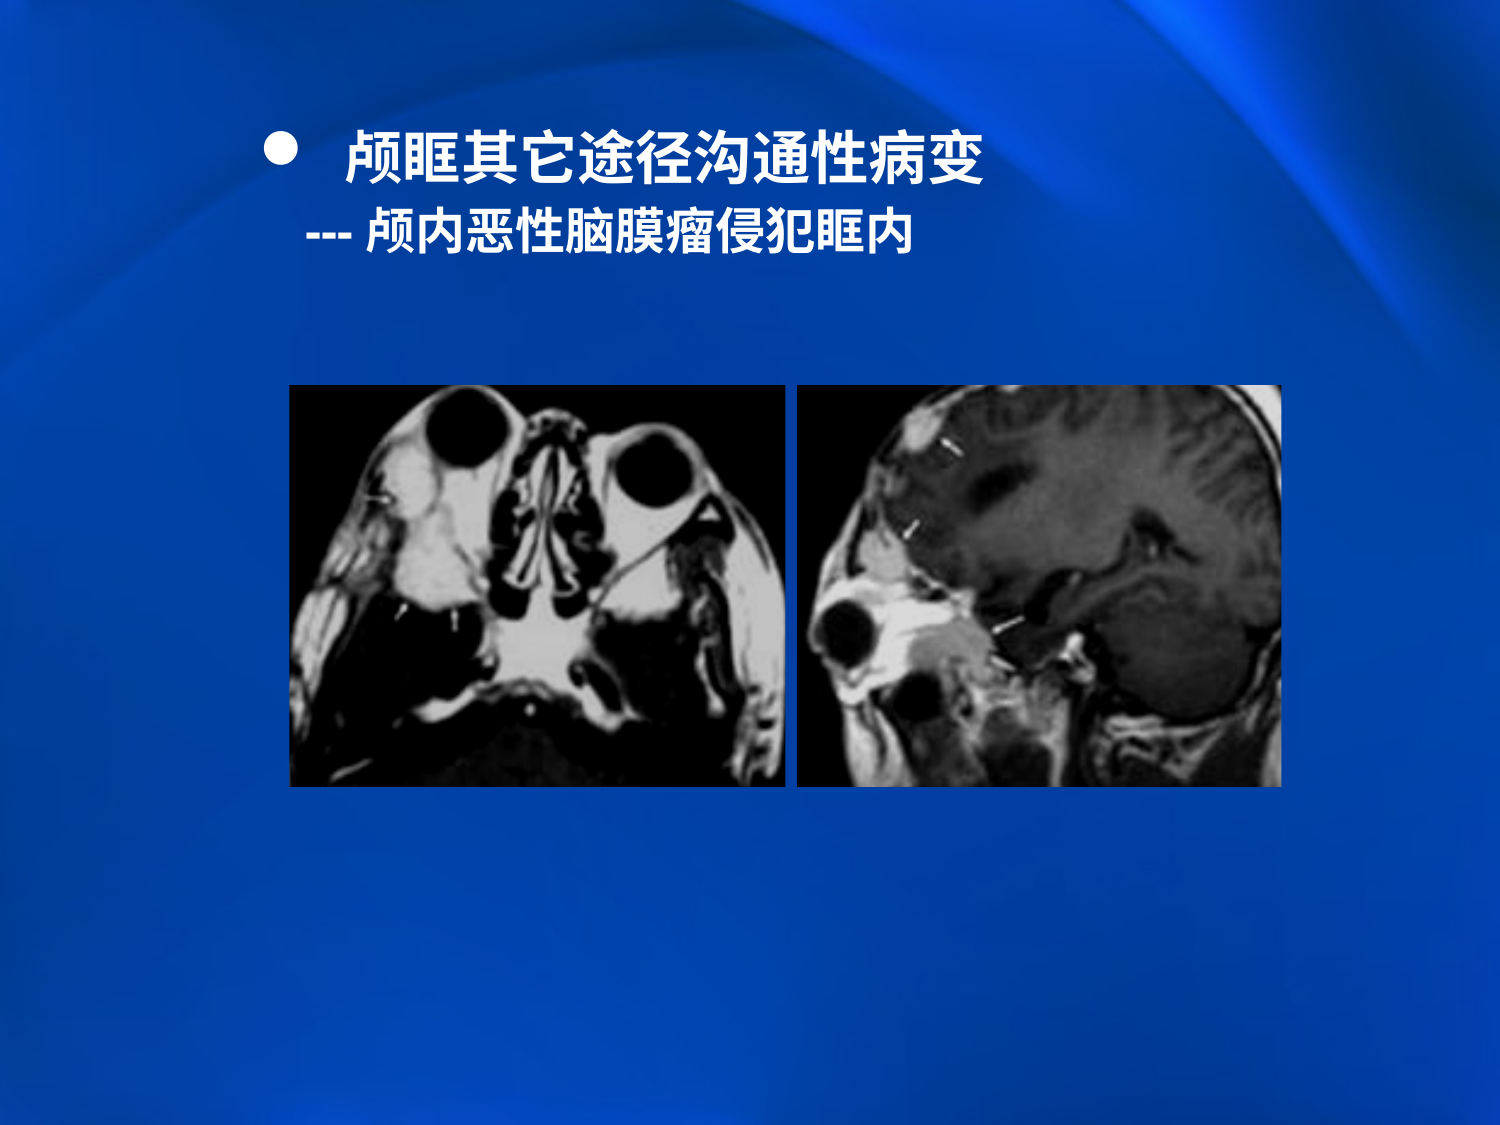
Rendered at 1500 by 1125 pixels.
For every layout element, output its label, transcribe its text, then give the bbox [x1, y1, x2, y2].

text_box 颅眶其它途径沟通性病变 ---颅内恶性脑膜瘤侵犯眶内 [244, 113, 1001, 269]
picture [0, 0, 1500, 1125]
